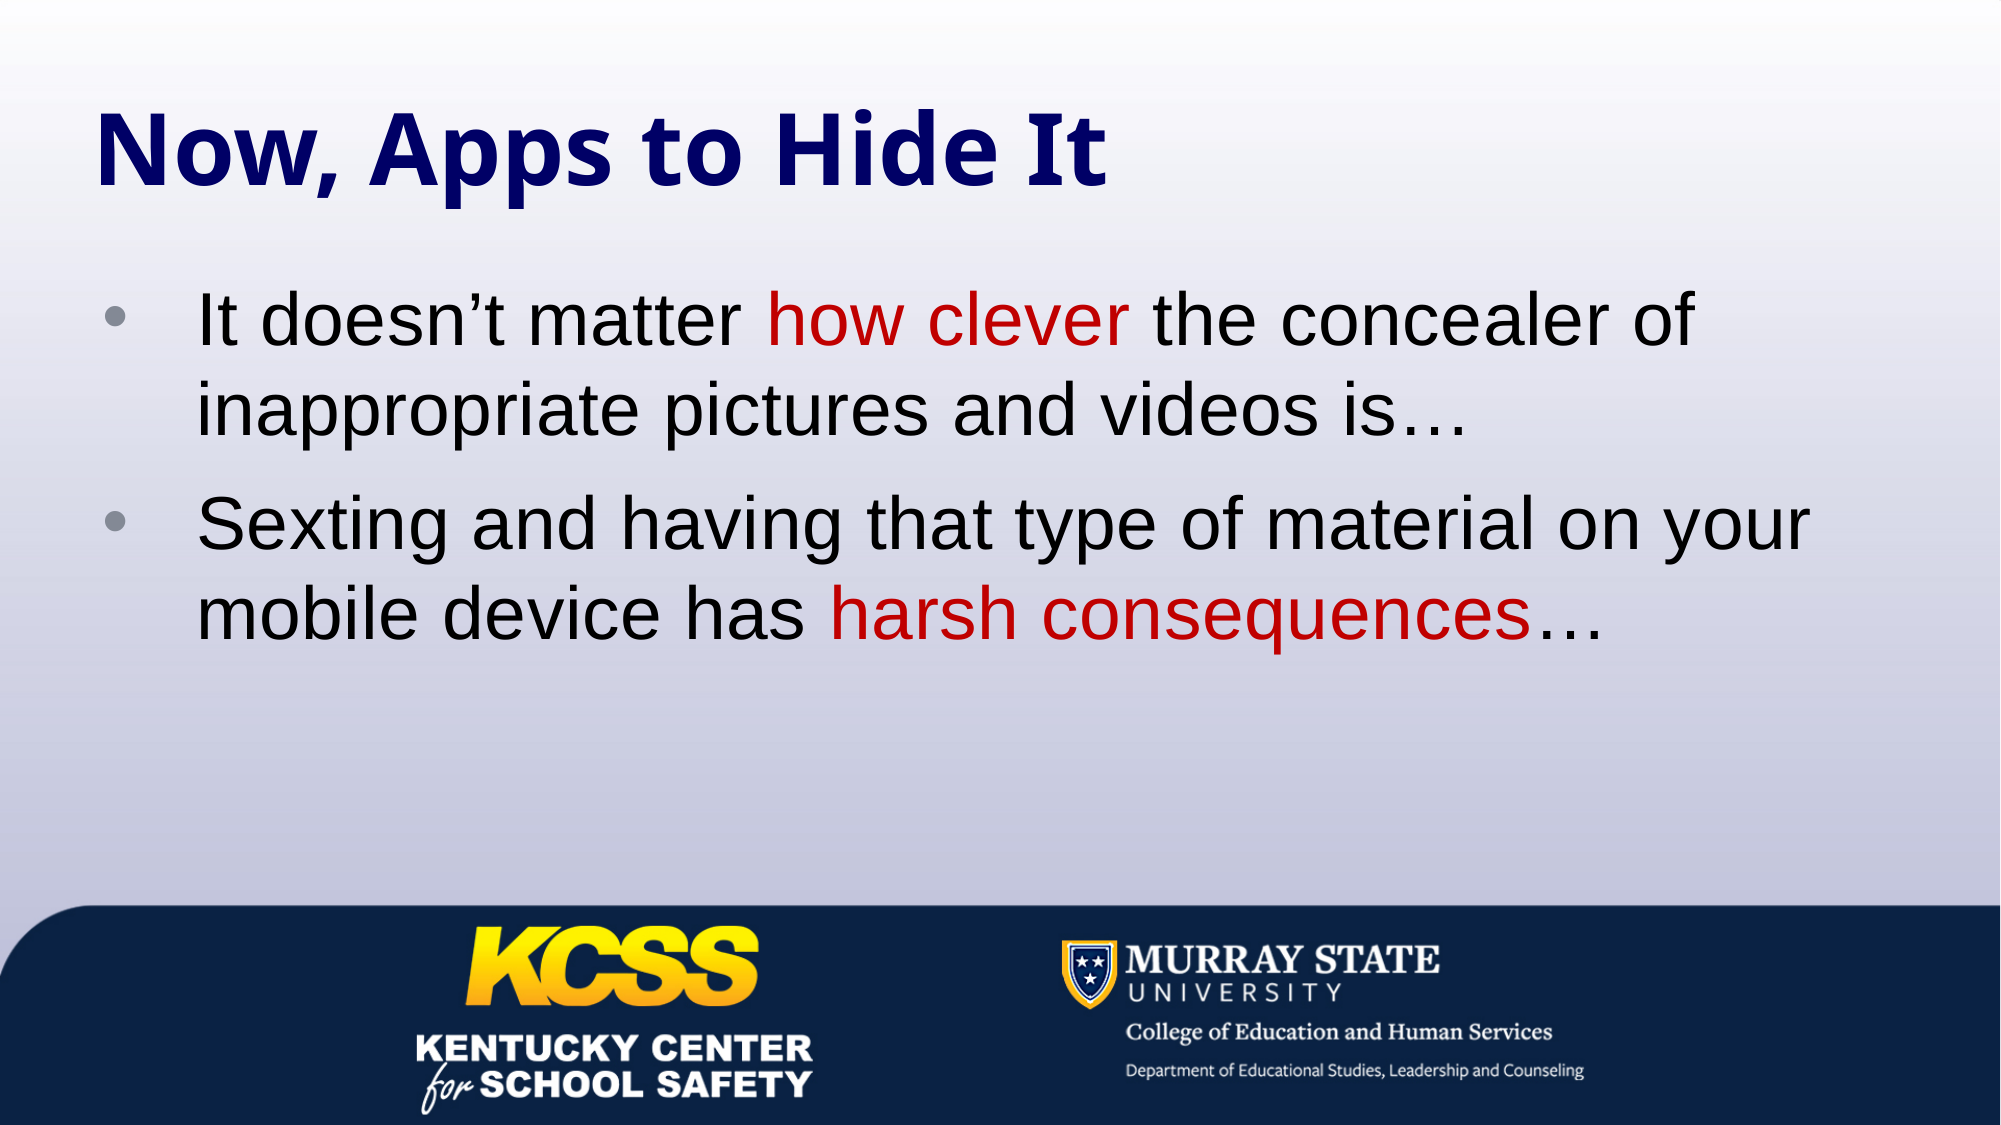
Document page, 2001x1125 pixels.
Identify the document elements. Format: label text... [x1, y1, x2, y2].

title Now, Apps to Hide It [77, 37, 1758, 213]
list It doesn’t matter how clever the concealer of inappropriate pictures and videos is… Sexting and having that type of material on your mobile device has harsh consequences… [87, 262, 1863, 885]
picture [0, 0, 2001, 1125]
